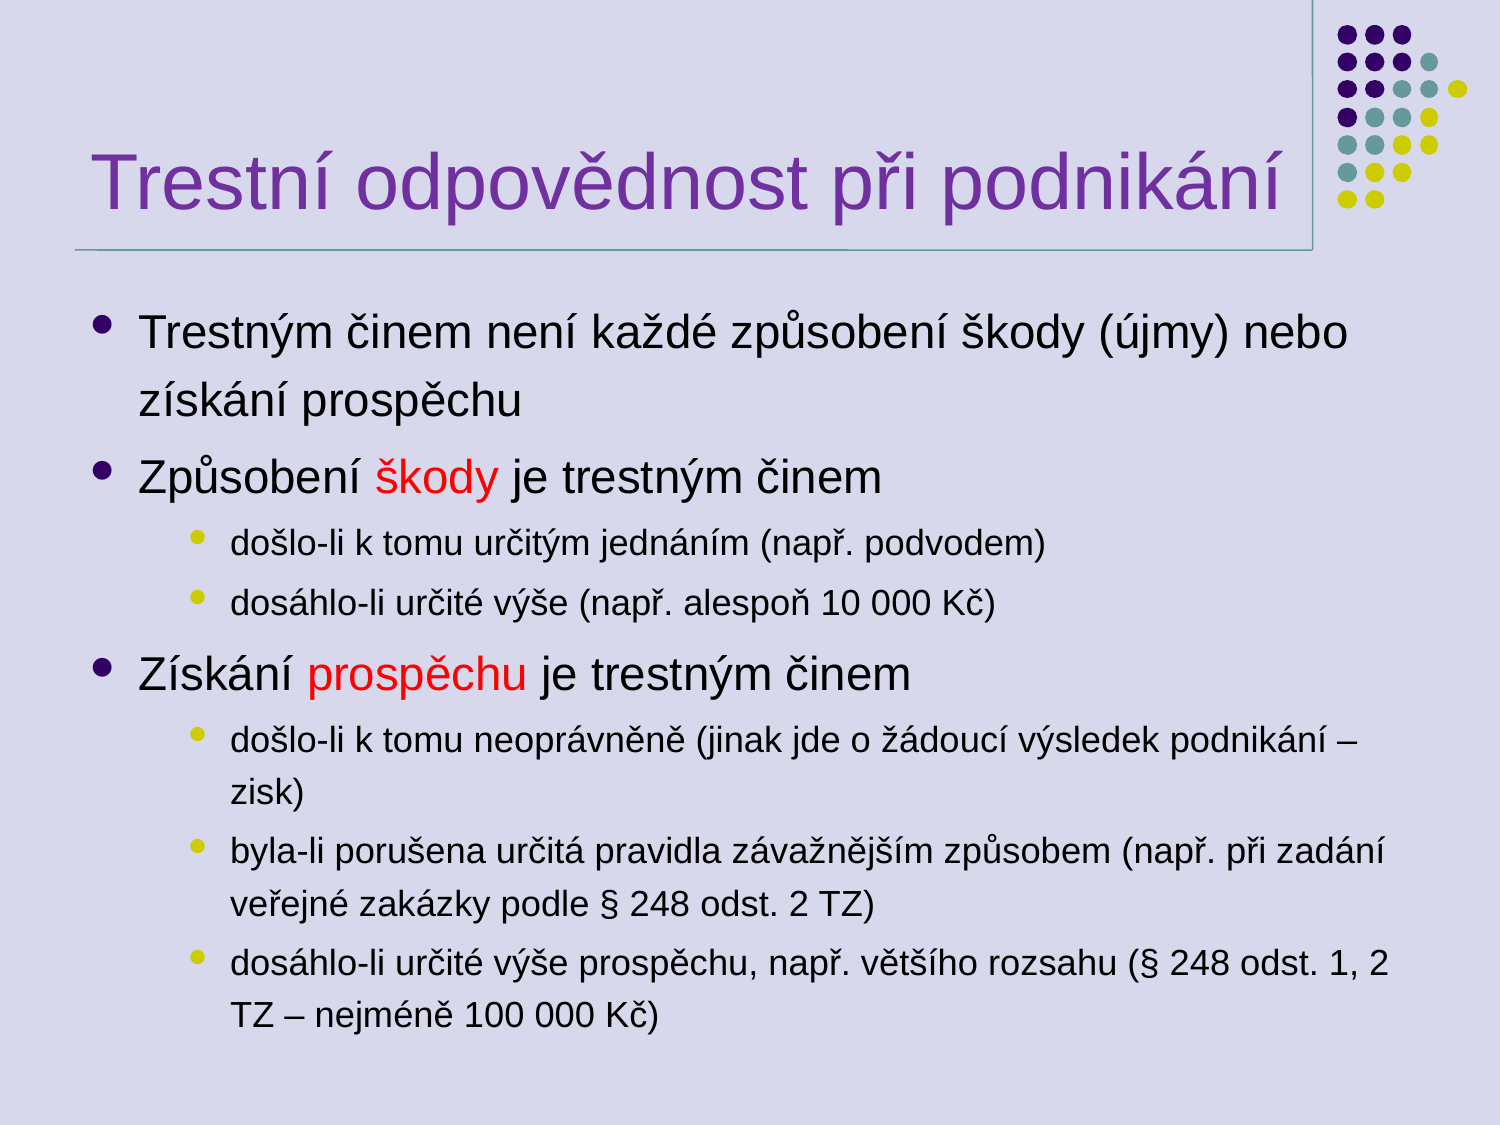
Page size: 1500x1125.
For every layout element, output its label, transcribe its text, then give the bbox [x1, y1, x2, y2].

list Trestným činem není každé způsobení škody (újmy) nebo získání prospěchu Způsobení škody je trestným činem došlo-li k tomu určitým jednáním (např. podvodem) dosáhlo-li určité výše (např. alespoň 10 000 Kč) Získání prospěchu je trestným činem došlo-li k tomu neoprávněně (jinak jde o žádoucí výsledek podnikání – zisk) byla-li porušena určitá pravidla závažnějším způsobem (např. při zadání veřejné zakázky podle § 248 odst. 2 TZ) dosáhlo-li určité výše prospěchu, např. většího rozsahu (§ 248 odst. 1, 2 TZ – nejméně 100 000 Kč) [75, 282, 1425, 1047]
title Trestní odpovědnost při podnikání [75, 20, 1313, 233]
